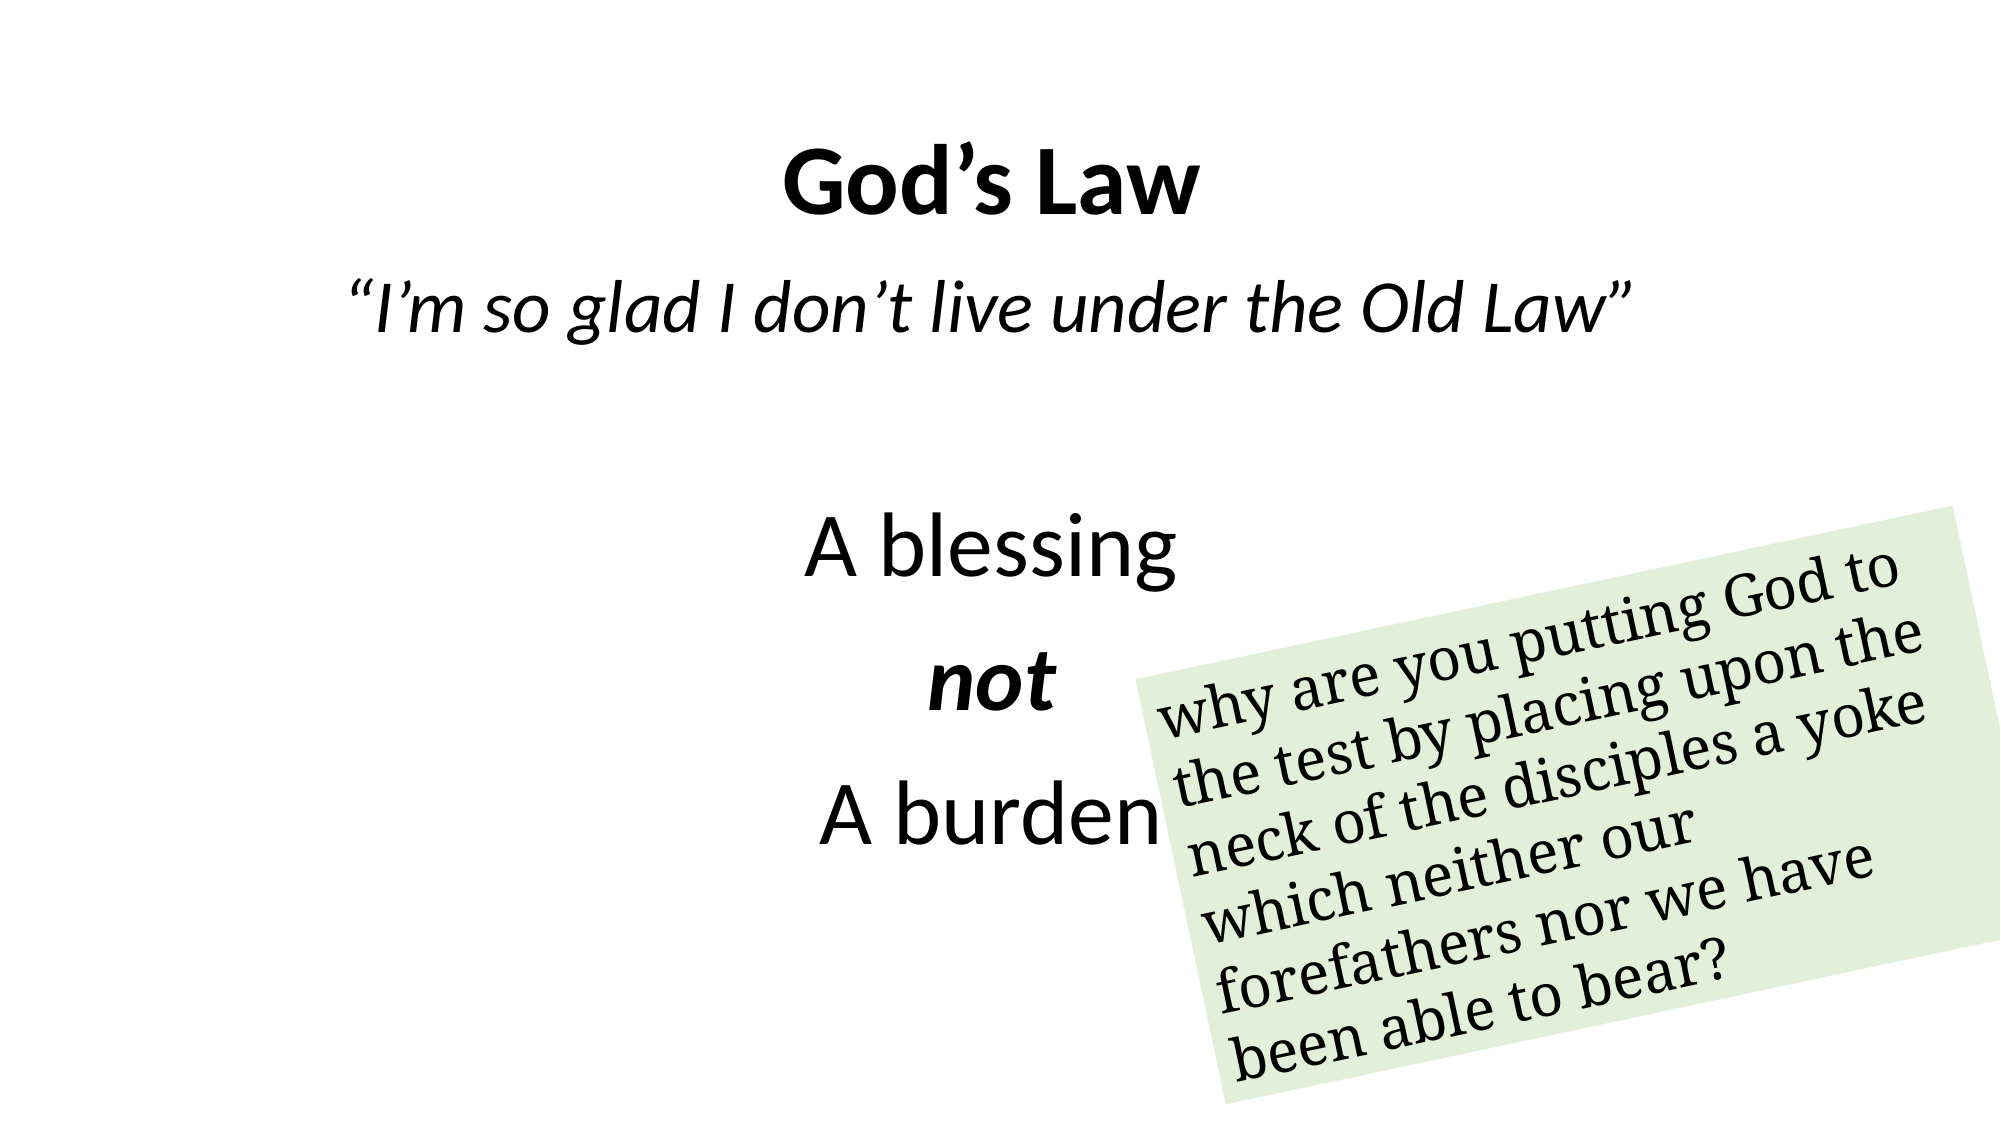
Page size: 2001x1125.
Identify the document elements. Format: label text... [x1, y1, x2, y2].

text_box God’s Law “I’m so glad I don’t live under the Old Law” A blessing not A burden [216, 98, 1767, 871]
text_box why are you putting God to the test by placing upon the neck of the disciples a yoke which neither our forefathers nor we have been able to bear? [1135, 505, 2000, 1105]
